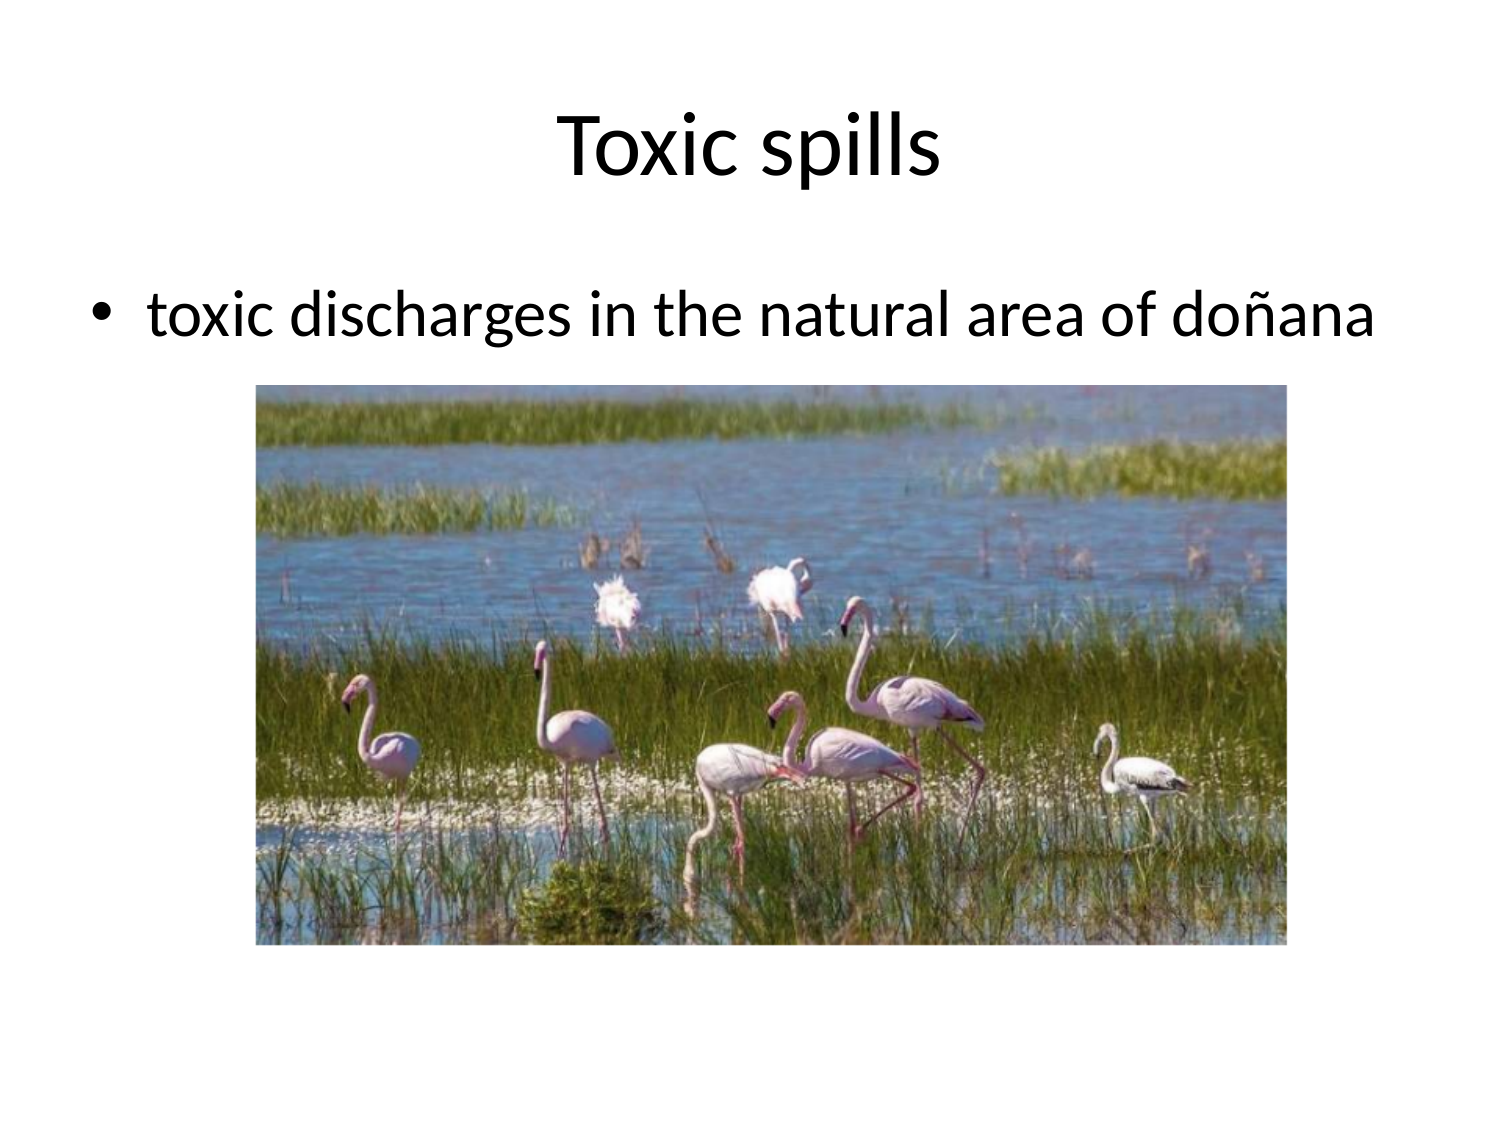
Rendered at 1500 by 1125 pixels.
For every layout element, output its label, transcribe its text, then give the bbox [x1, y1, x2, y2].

list toxic discharges in the natural area of ​​doñana [75, 262, 1425, 1005]
title Toxic spills [75, 45, 1425, 233]
picture [253, 385, 1295, 947]
